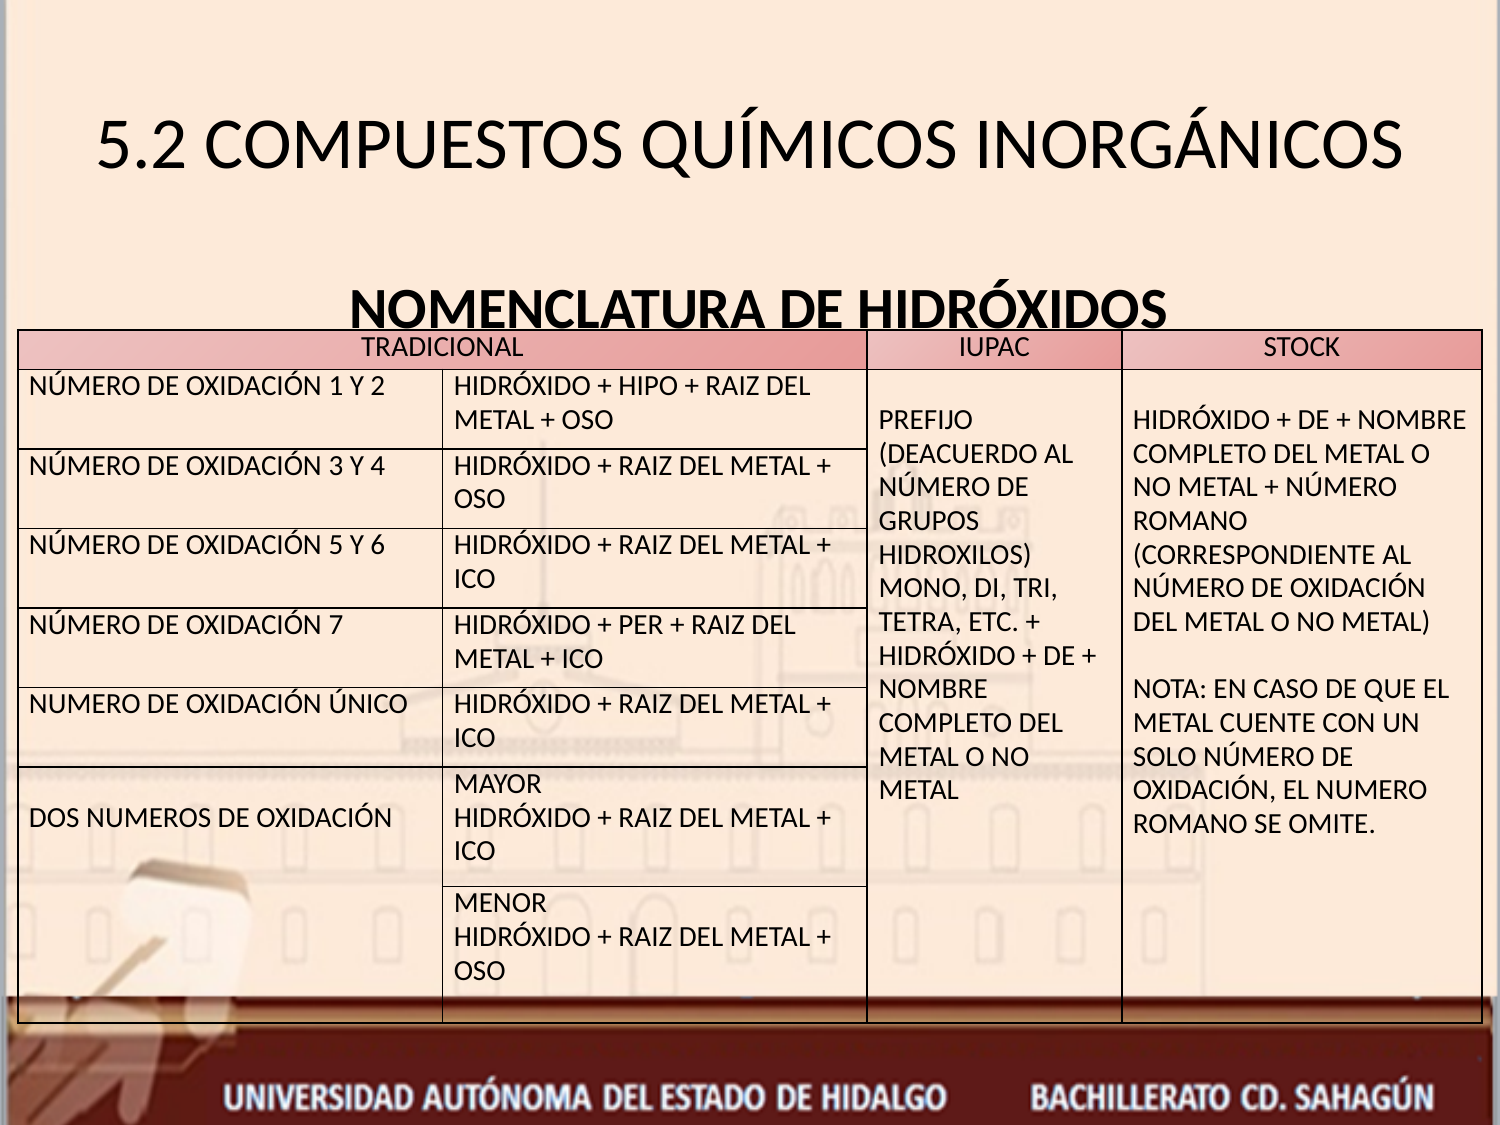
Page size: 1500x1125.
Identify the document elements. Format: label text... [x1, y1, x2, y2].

table_cell HIDRÓXIDO + PER + RAIZ DEL METAL + ICO [443, 609, 866, 687]
table_cell NUMERO DE OXIDACIÓN ÚNICO [19, 688, 442, 766]
table_header IUPAC [868, 331, 1121, 369]
table_cell HIDRÓXIDO + DE + NOMBRE COMPLETO DEL METAL O NO METAL + NÚMERO ROMANO (CORRESPONDIENTE AL NÚMERO DE OXIDACIÓN DEL METAL O NO METAL) NOTA: EN CASO DE QUE EL METAL CUENTE CON UN SOLO NÚMERO DE OXIDACIÓN, EL NUMERO ROMANO SE OMITE. [1123, 370, 1481, 1022]
table_cell HIDRÓXIDO + RAIZ DEL METAL + ICO [443, 688, 866, 766]
picture [0, 0, 1500, 1125]
table_header STOCK [1123, 331, 1481, 369]
table_cell MAYOR HIDRÓXIDO + RAIZ DEL METAL + ICO [443, 768, 866, 886]
table_cell MENOR HIDRÓXIDO + RAIZ DEL METAL + OSO [443, 887, 866, 1022]
title 5.2 COMPUESTOS QUÍMICOS INORGÁNICOS [75, 45, 1425, 233]
table_cell NÚMERO DE OXIDACIÓN 7 [19, 609, 442, 687]
table_cell HIDRÓXIDO + HIPO + RAIZ DEL METAL + OSO [443, 370, 866, 448]
list NOMENCLATURA DE HIDRÓXIDOS [17, 262, 1500, 1005]
table_cell DOS NUMEROS DE OXIDACIÓN [19, 768, 442, 1022]
table_cell HIDRÓXIDO + RAIZ DEL METAL + ICO [443, 529, 866, 607]
table_cell NÚMERO DE OXIDACIÓN 1 Y 2 [19, 370, 442, 448]
table_cell NÚMERO DE OXIDACIÓN 5 Y 6 [19, 529, 442, 607]
table_header TRADICIONAL [19, 331, 866, 369]
table_cell NÚMERO DE OXIDACIÓN 3 Y 4 [19, 450, 442, 528]
table_cell HIDRÓXIDO + RAIZ DEL METAL + OSO [443, 450, 866, 528]
table_cell PREFIJO (DEACUERDO AL NÚMERO DE GRUPOS HIDROXILOS) MONO, DI, TRI, TETRA, ETC. + HIDRÓXIDO + DE + NOMBRE COMPLETO DEL METAL O NO METAL [868, 370, 1121, 1022]
